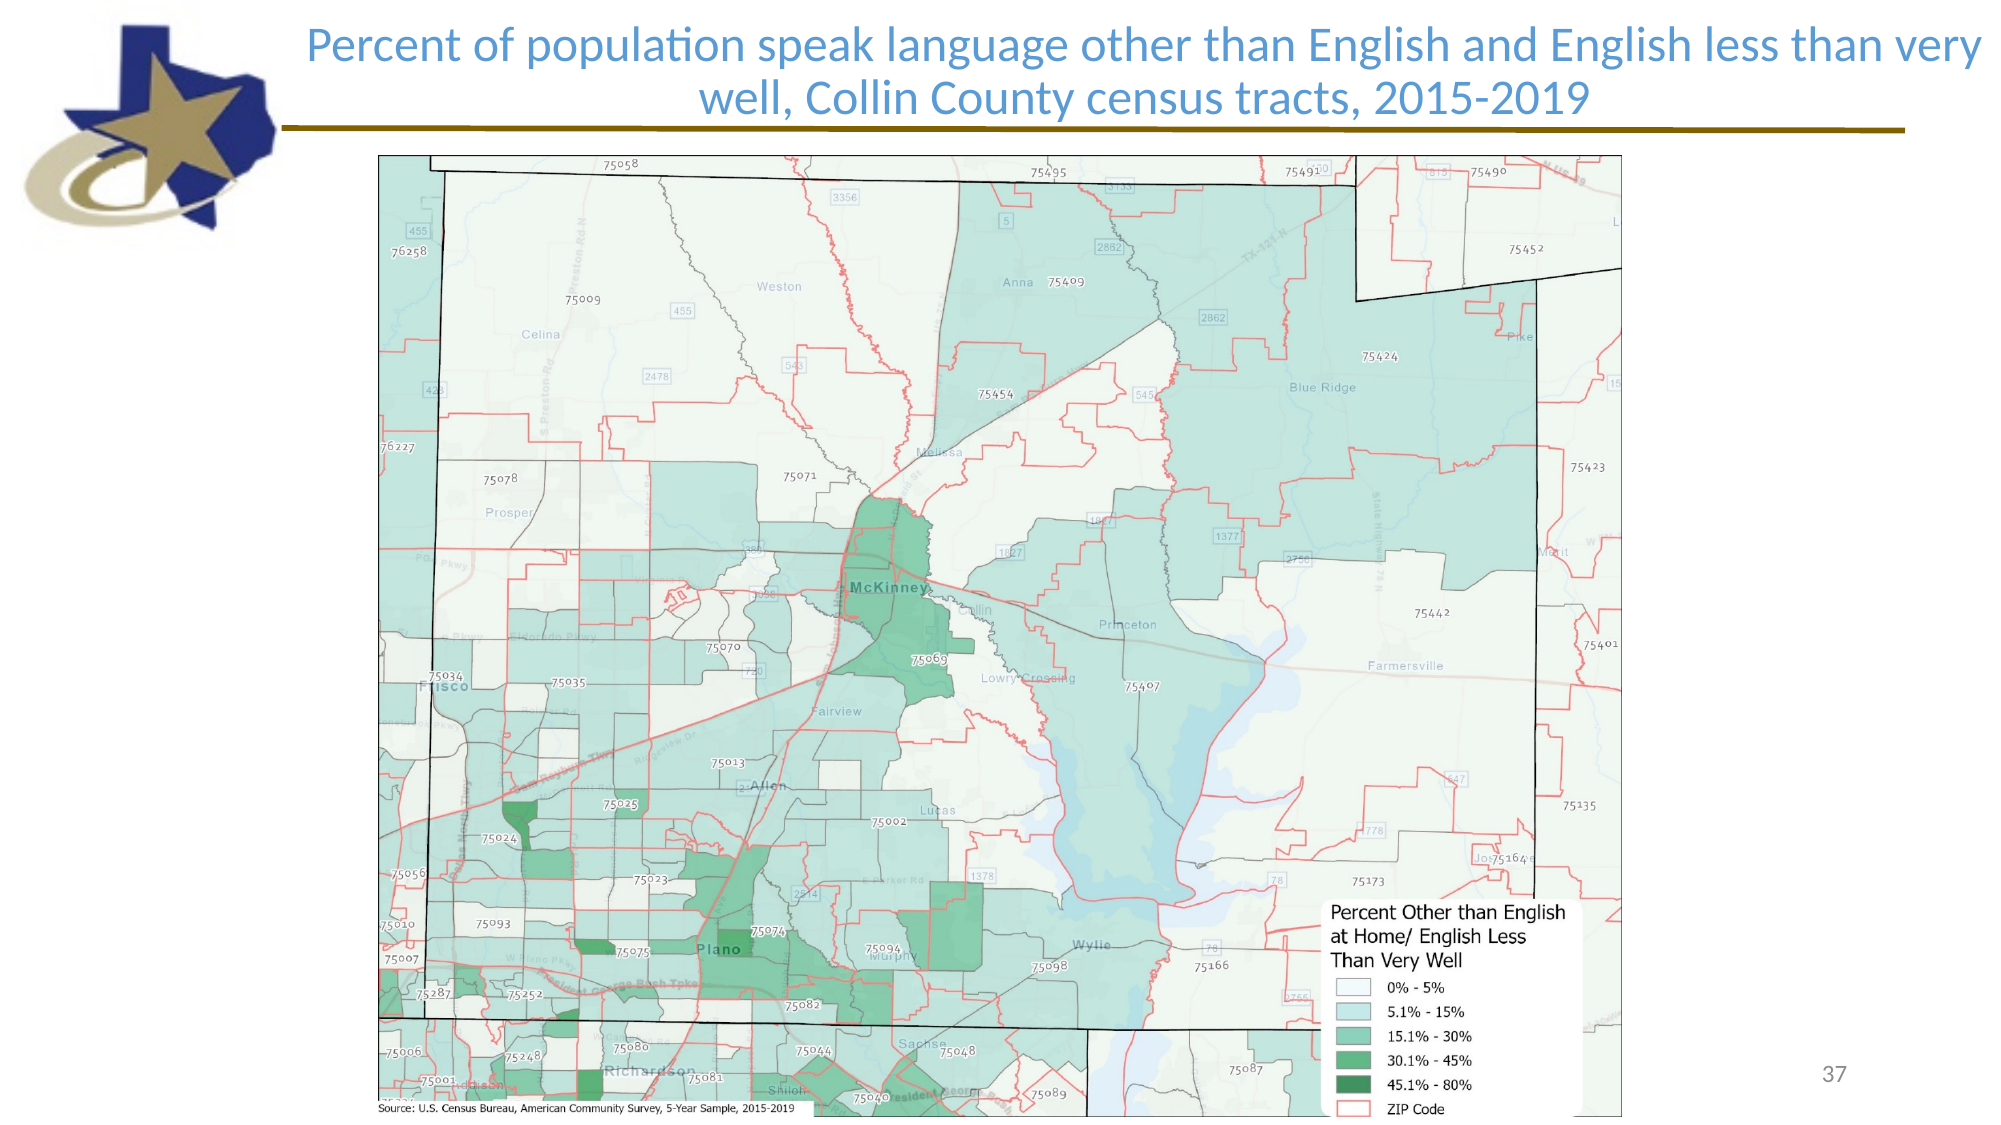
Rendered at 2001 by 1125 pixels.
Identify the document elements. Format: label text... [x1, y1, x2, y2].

picture [378, 155, 1622, 1117]
picture [20, 0, 282, 261]
slide_number 37 [1622, 1042, 1863, 1103]
text_box Percent of population speak language other than English and English less than very well, Collin County census tracts, 2015-2019 [269, 0, 2000, 194]
